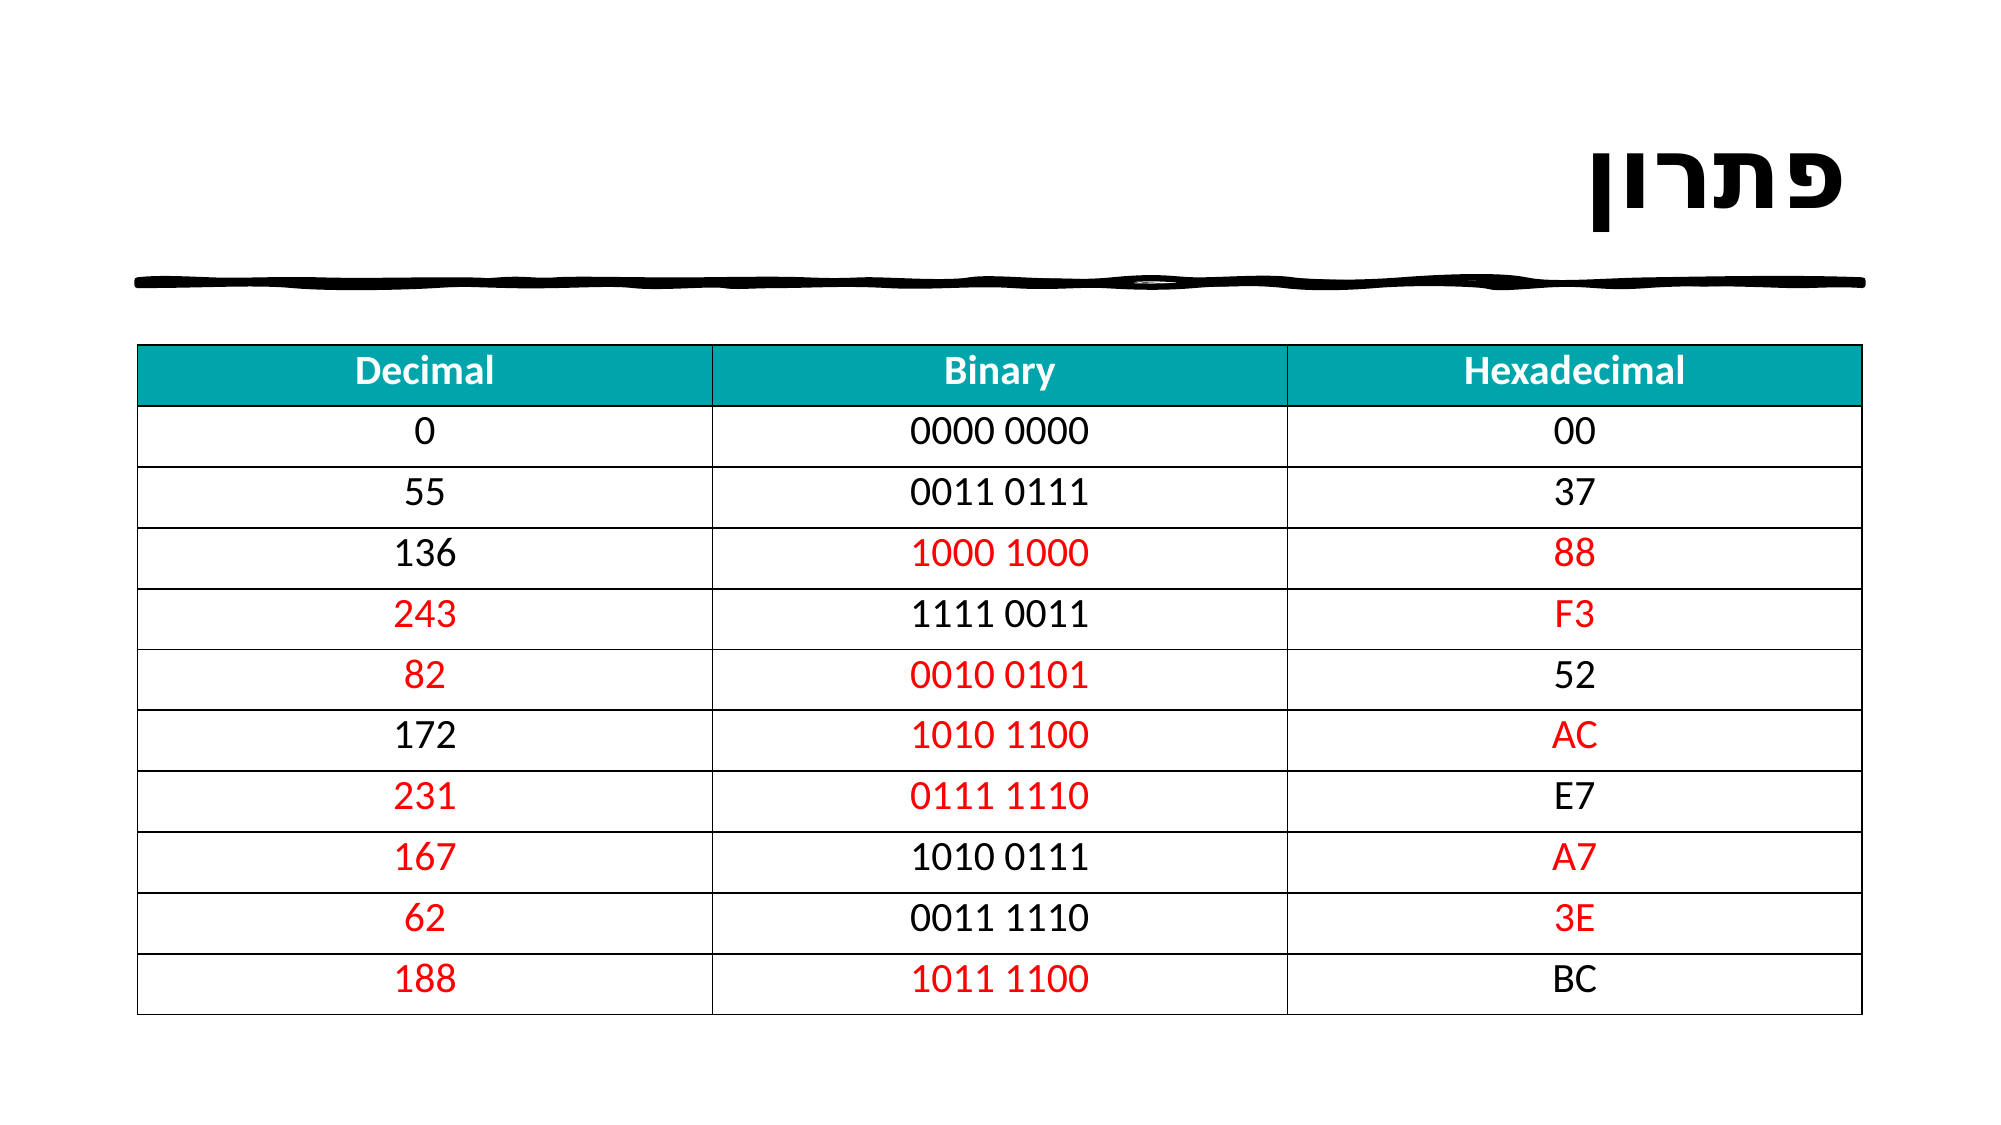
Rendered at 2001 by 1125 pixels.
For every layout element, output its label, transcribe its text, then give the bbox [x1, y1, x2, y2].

title פתרון [137, 59, 1863, 278]
table_cell 231 [138, 772, 712, 831]
table_cell 0010 0101 [713, 650, 1287, 709]
table_cell BC [1288, 955, 1861, 1014]
table_cell 136 [138, 529, 712, 588]
table_cell 1111 0011 [713, 590, 1287, 649]
table_cell 1011 1100 [713, 955, 1287, 1014]
table_cell 167 [138, 833, 712, 892]
table_cell 37 [1288, 468, 1861, 527]
table_cell 1000 1000 [713, 529, 1287, 588]
table_cell 243 [138, 590, 712, 649]
table_cell 0011 1110 [713, 894, 1287, 953]
table_header Decimal [138, 346, 712, 405]
table_cell 62 [138, 894, 712, 953]
table_cell 0111 1110 [713, 772, 1287, 831]
table_cell 0 [138, 407, 712, 466]
table_cell 52 [1288, 650, 1861, 709]
table_cell 188 [138, 955, 712, 1014]
table_cell 1010 0111 [713, 833, 1287, 892]
table_cell 88 [1288, 529, 1861, 588]
table_cell E7 [1288, 772, 1861, 831]
table_cell 0011 0111 [713, 468, 1287, 527]
table_cell AC [1288, 711, 1861, 770]
table_cell F3 [1288, 590, 1861, 649]
table_cell 55 [138, 468, 712, 527]
table_header Hexadecimal [1288, 346, 1861, 405]
table_cell 3E [1288, 894, 1861, 953]
table_cell 172 [138, 711, 712, 770]
table_header Binary [713, 346, 1287, 405]
table_cell 82 [138, 650, 712, 709]
table_cell 00 [1288, 407, 1861, 466]
table_cell 1010 1100 [713, 711, 1287, 770]
table_cell 0000 0000 [713, 407, 1287, 466]
table_cell A7 [1288, 833, 1861, 892]
